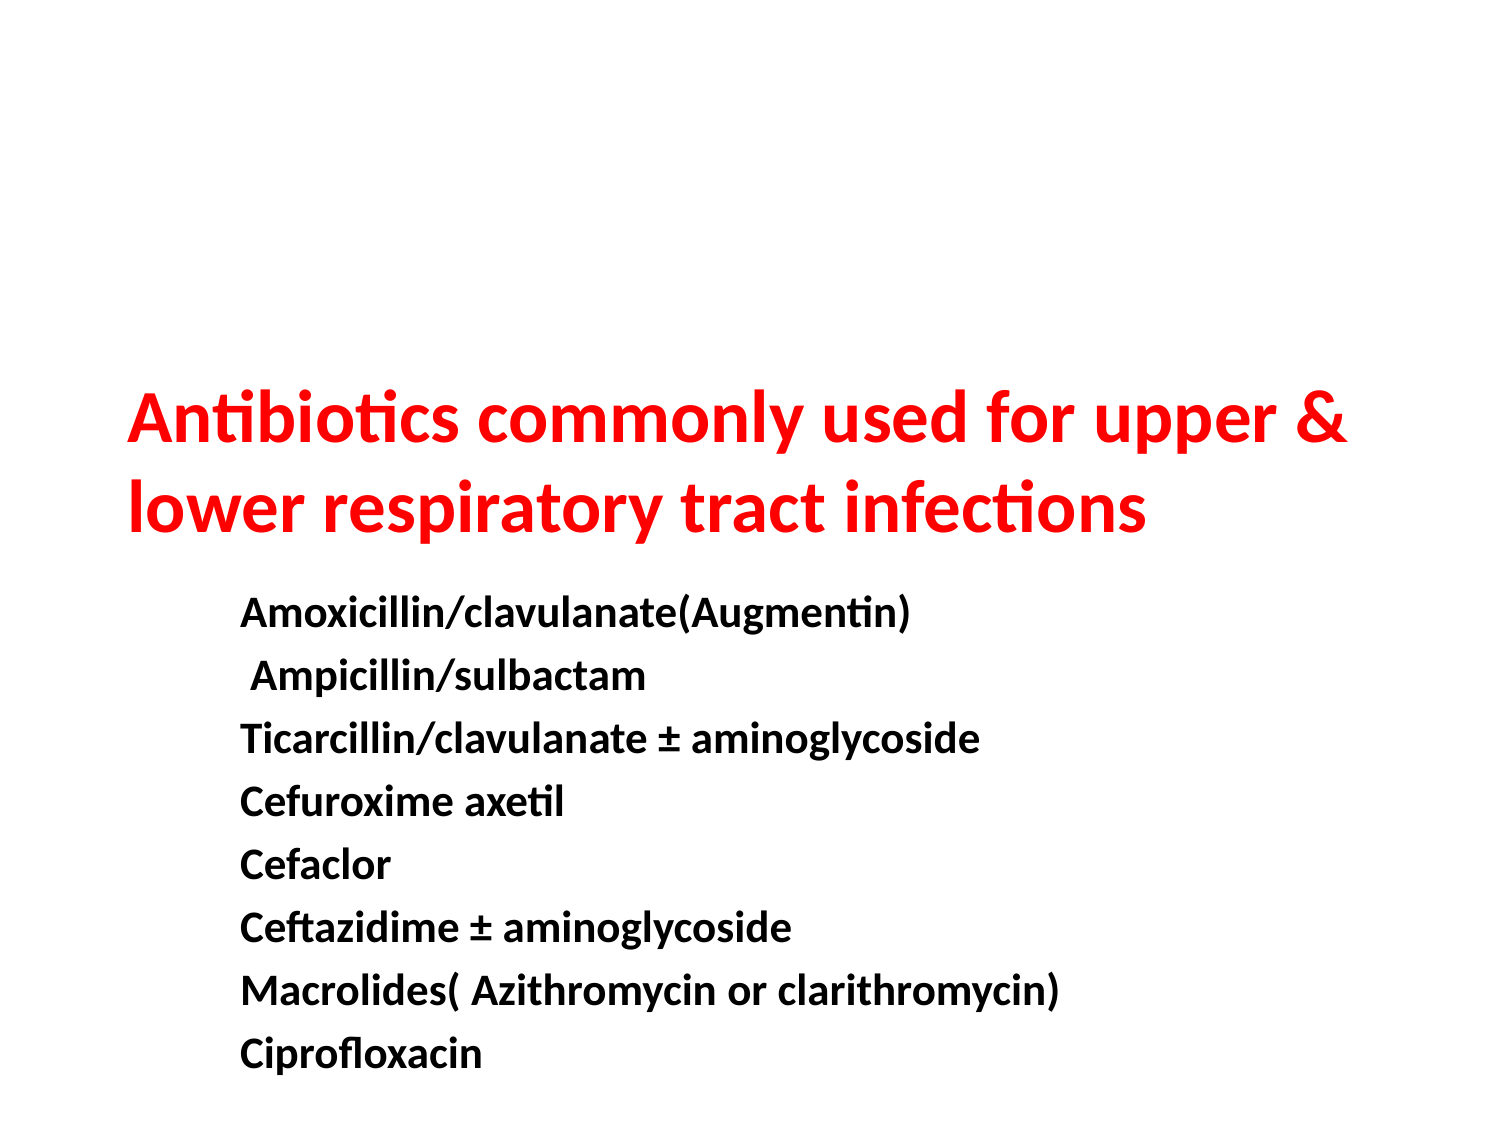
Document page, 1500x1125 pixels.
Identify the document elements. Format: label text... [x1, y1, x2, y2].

title Antibiotics commonly used for upper & lower respiratory tract infections [112, 324, 1388, 591]
subtitle Amoxicillin/clavulanate(Augmentin) Ampicillin/sulbactam Ticarcillin/clavulanate ± aminoglycoside Cefuroxime axetil Cefaclor Ceftazidime ± aminoglycoside Macrolides( Azithromycin or clarithromycin) Ciprofloxacin [225, 575, 1275, 1088]
